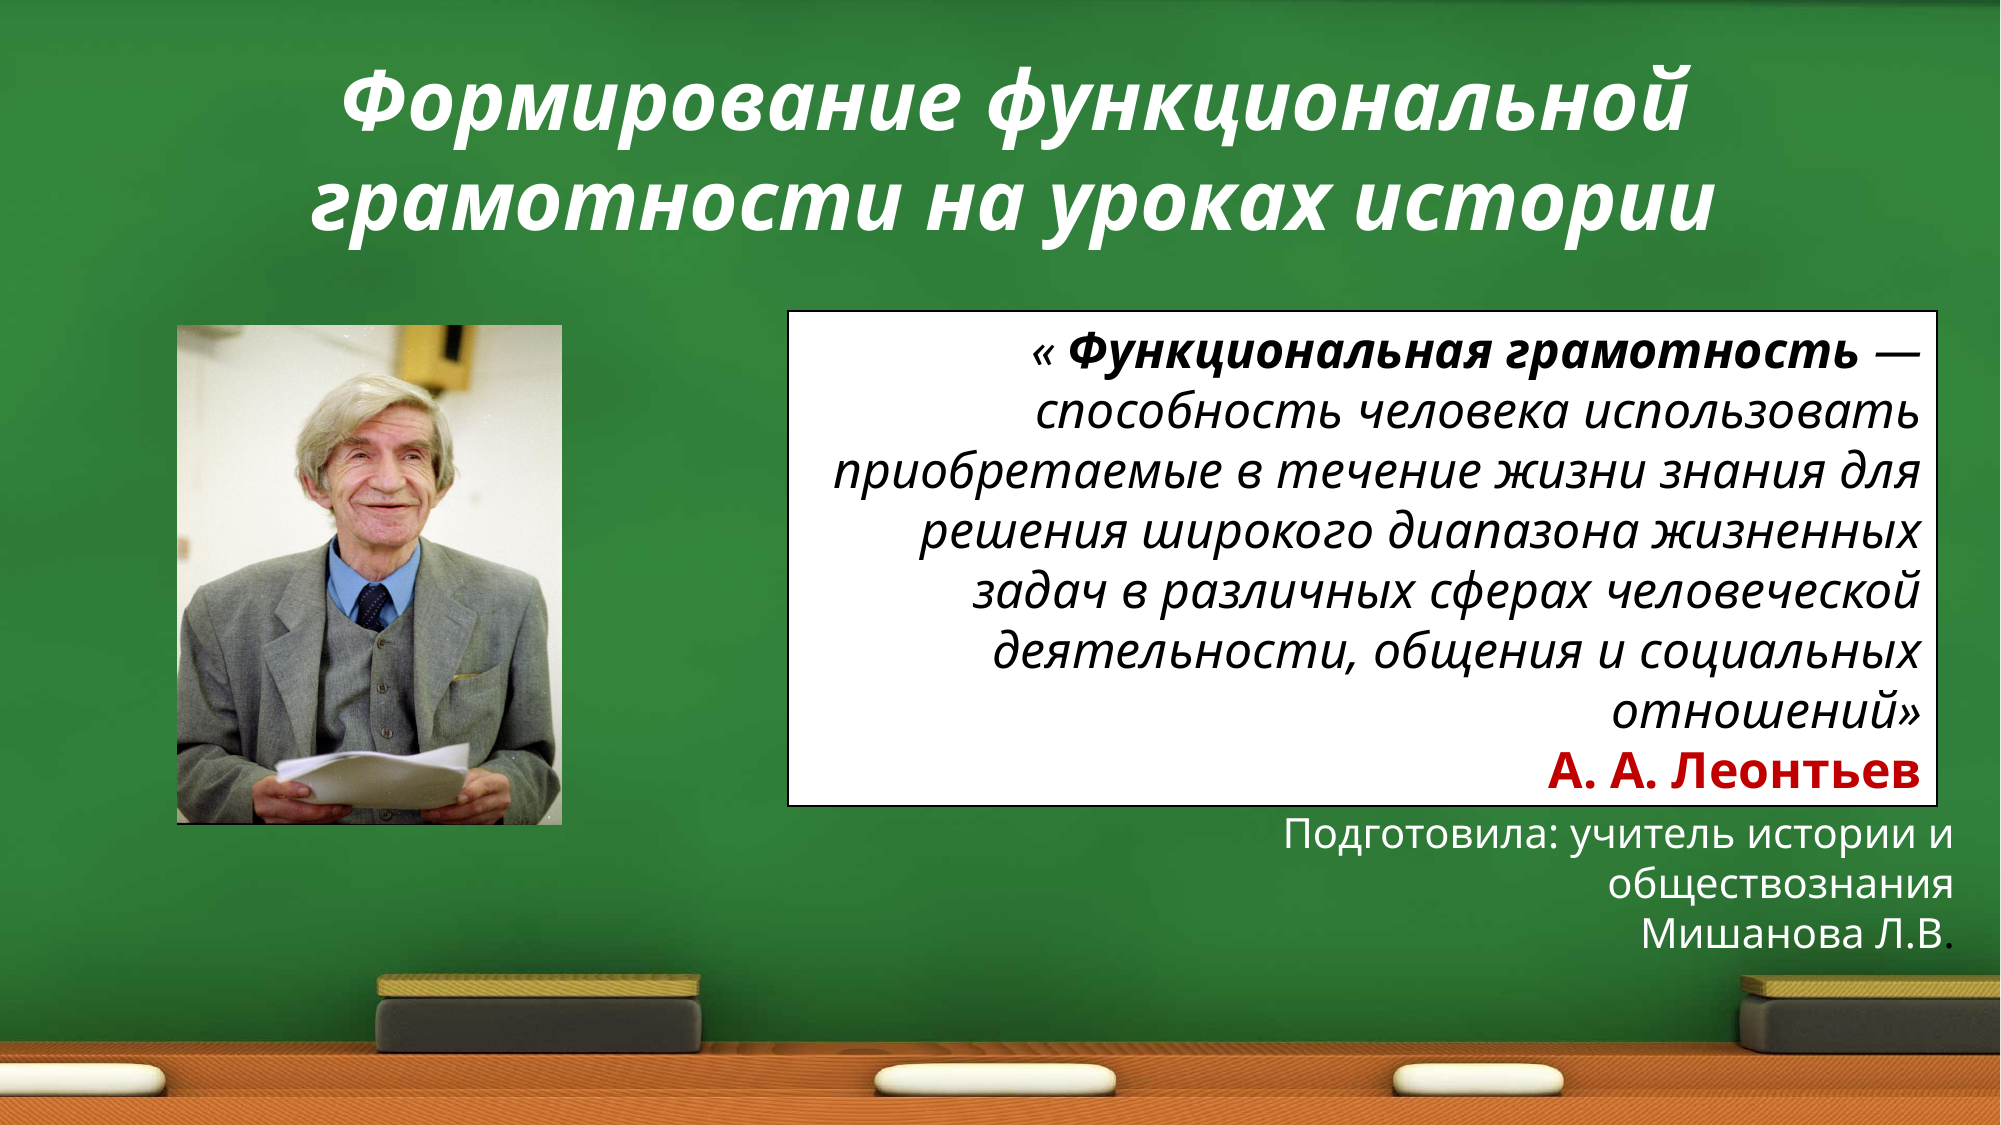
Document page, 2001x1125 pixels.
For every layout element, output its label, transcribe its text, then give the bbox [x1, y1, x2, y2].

text_box « Функциональная грамотность — способность человека использовать приобретаемые в течение жизни знания для решения широкого диапазона жизненных задач в различных сферах человеческой деятельности, общения и социальных отношений» А. А. Леонтьев [787, 310, 1938, 807]
picture [0, 0, 2001, 1125]
text_box Подготовила: учитель истории и обществознания Мишанова Л.В. [969, 799, 1970, 965]
text_box Формирование функциональной грамотности на уроках истории [118, 39, 1911, 255]
